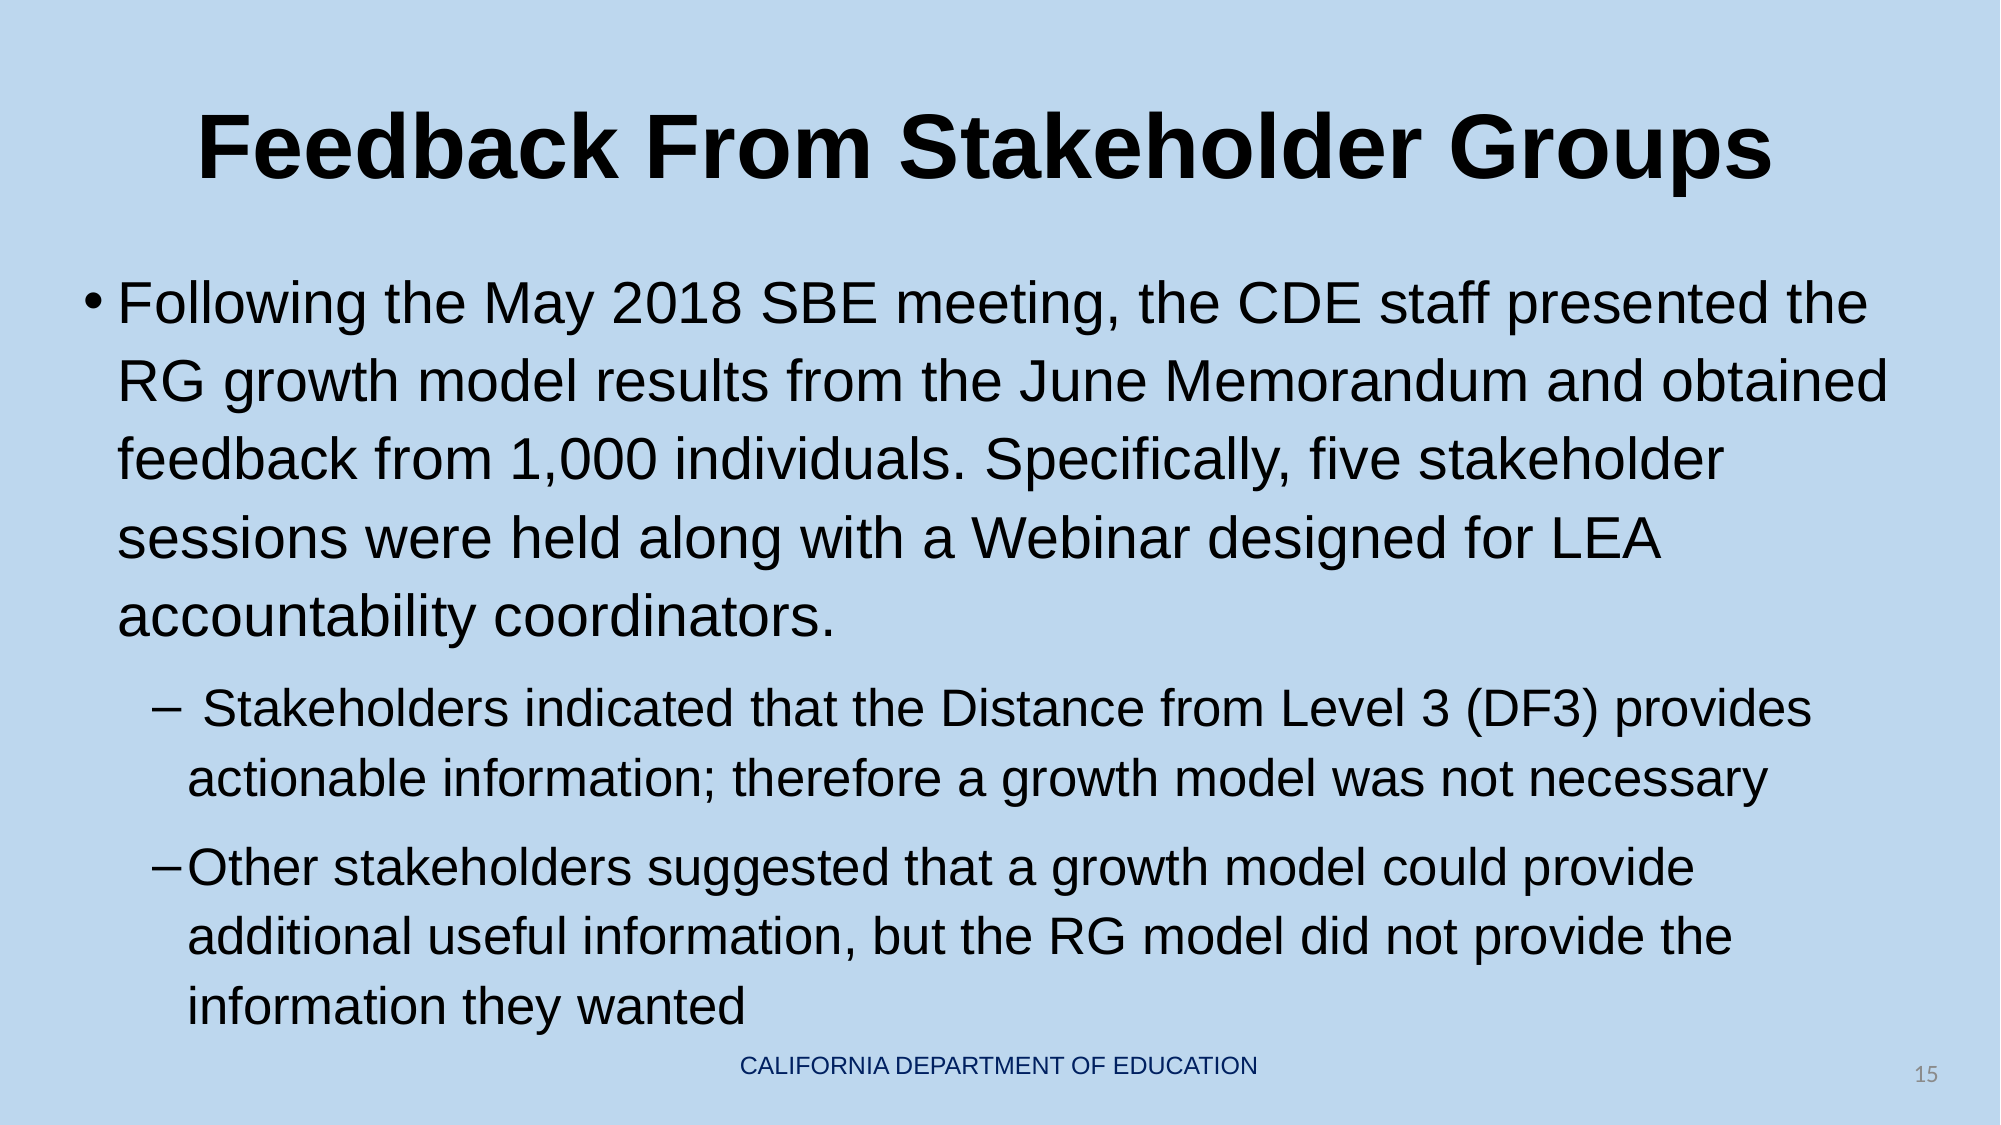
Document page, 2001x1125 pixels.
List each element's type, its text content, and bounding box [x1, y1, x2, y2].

slide_number 15 [1504, 1042, 1954, 1103]
title Feedback From Stakeholder Groups [68, 27, 1931, 249]
list Following the May 2018 SBE meeting, the CDE staff presented the RG growth model results from the June Memorandum and obtained feedback from 1,000 individuals. Specifically, five stakeholder sessions were held along with a Webinar designed for LEA accountability coordinators. Stakeholders indicated that the Distance from Level 3 (DF3) provides actionable information; therefore a growth model was not necessary Other stakeholders suggested that a growth model could provide additional useful information, but the RG model did not provide the information they wanted [68, 249, 1931, 1043]
